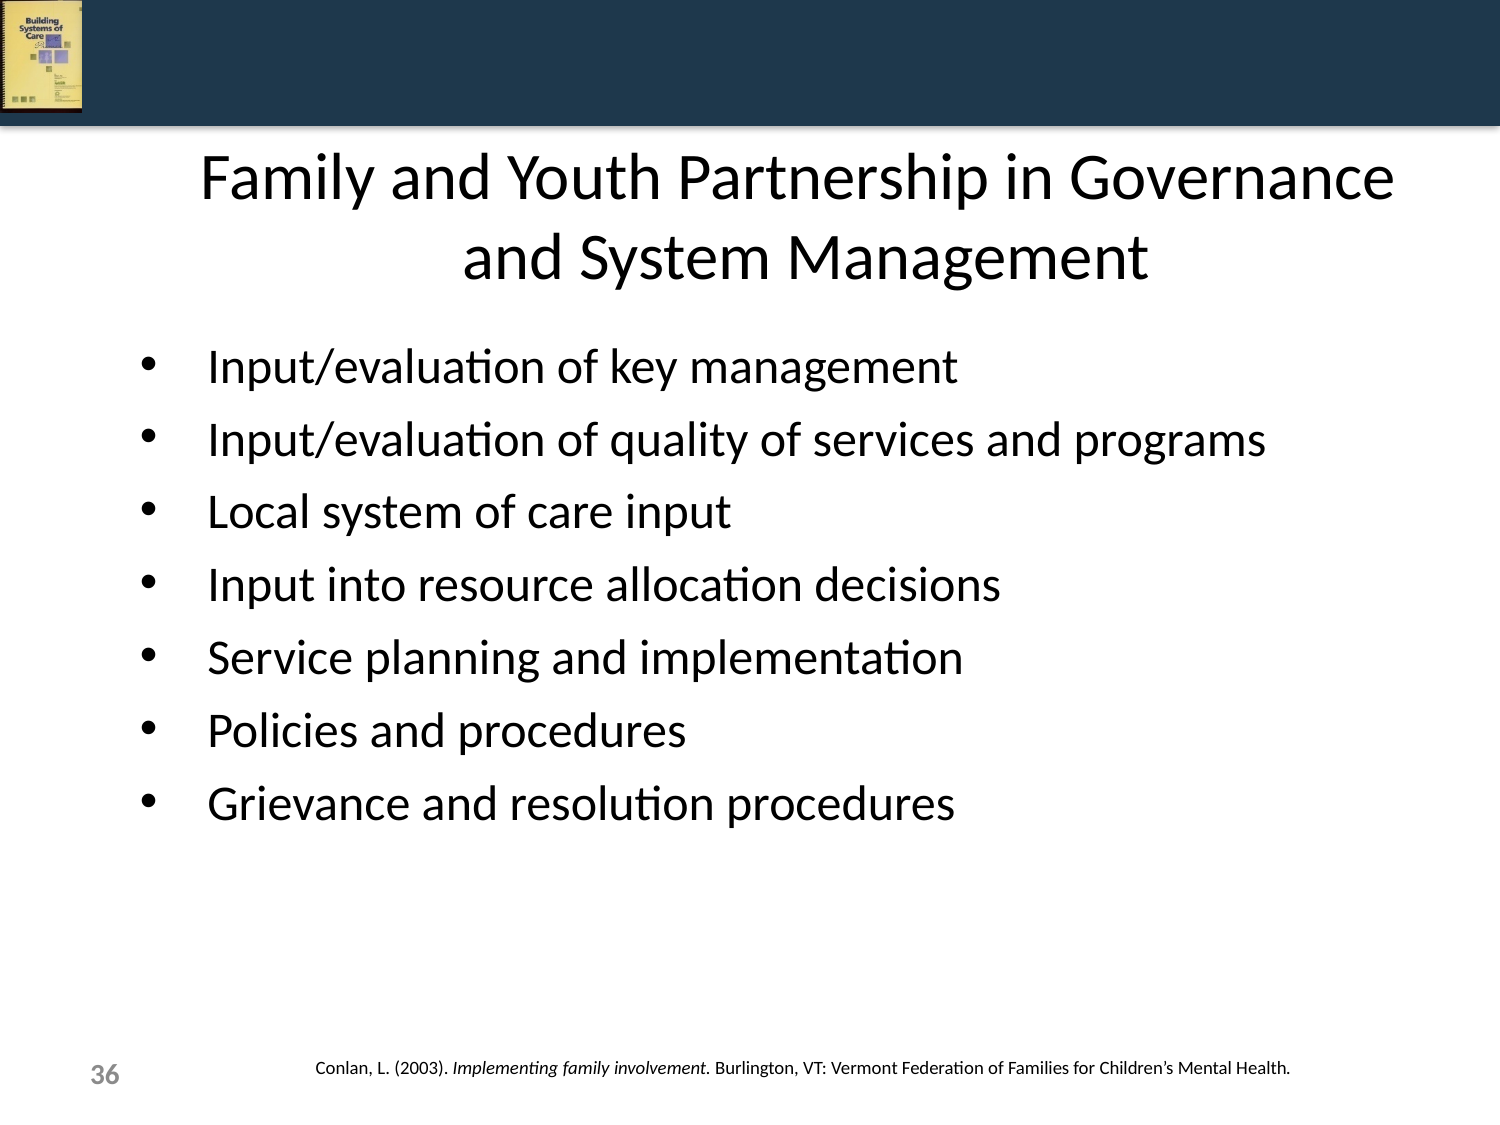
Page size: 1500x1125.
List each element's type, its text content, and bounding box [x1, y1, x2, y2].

slide_number 36 [75, 1042, 413, 1103]
text_box Conlan, L. (2003). Implementing family involvement. Burlington, VT: Vermont Federation of Families for Children’s Mental Health. [413, 1042, 1500, 1087]
text_box Input/evaluation of key management Input/evaluation of quality of services and programs Local system of care input Input into resource allocation decisions Service planning and implementation Policies and procedures Grievance and resolution procedures [124, 337, 1463, 838]
text_box Family and Youth Partnership in Governance and System Management [124, 125, 1488, 301]
picture [0, 0, 82, 113]
